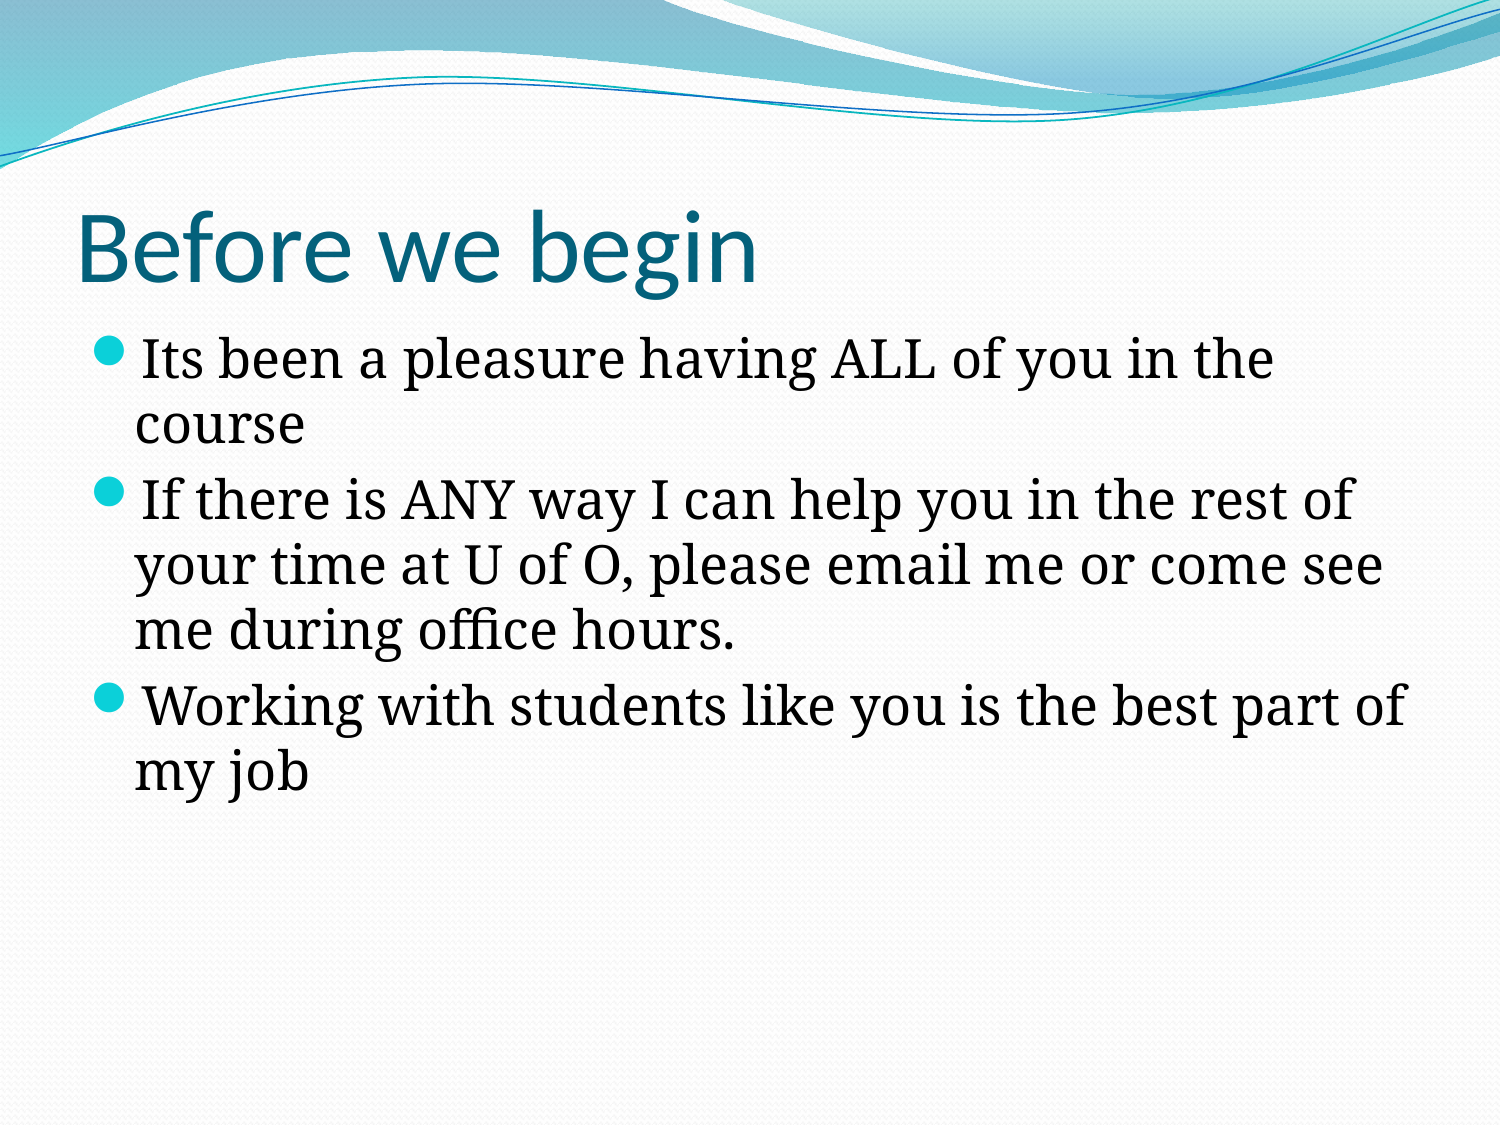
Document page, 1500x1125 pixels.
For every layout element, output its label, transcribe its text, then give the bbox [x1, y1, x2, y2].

list Its been a pleasure having ALL of you in the course If there is ANY way I can help you in the rest of your time at U of O, please email me or come see me during office hours. Working with students like you is the best part of my job [75, 317, 1425, 1038]
title Before we begin [75, 115, 1425, 303]
